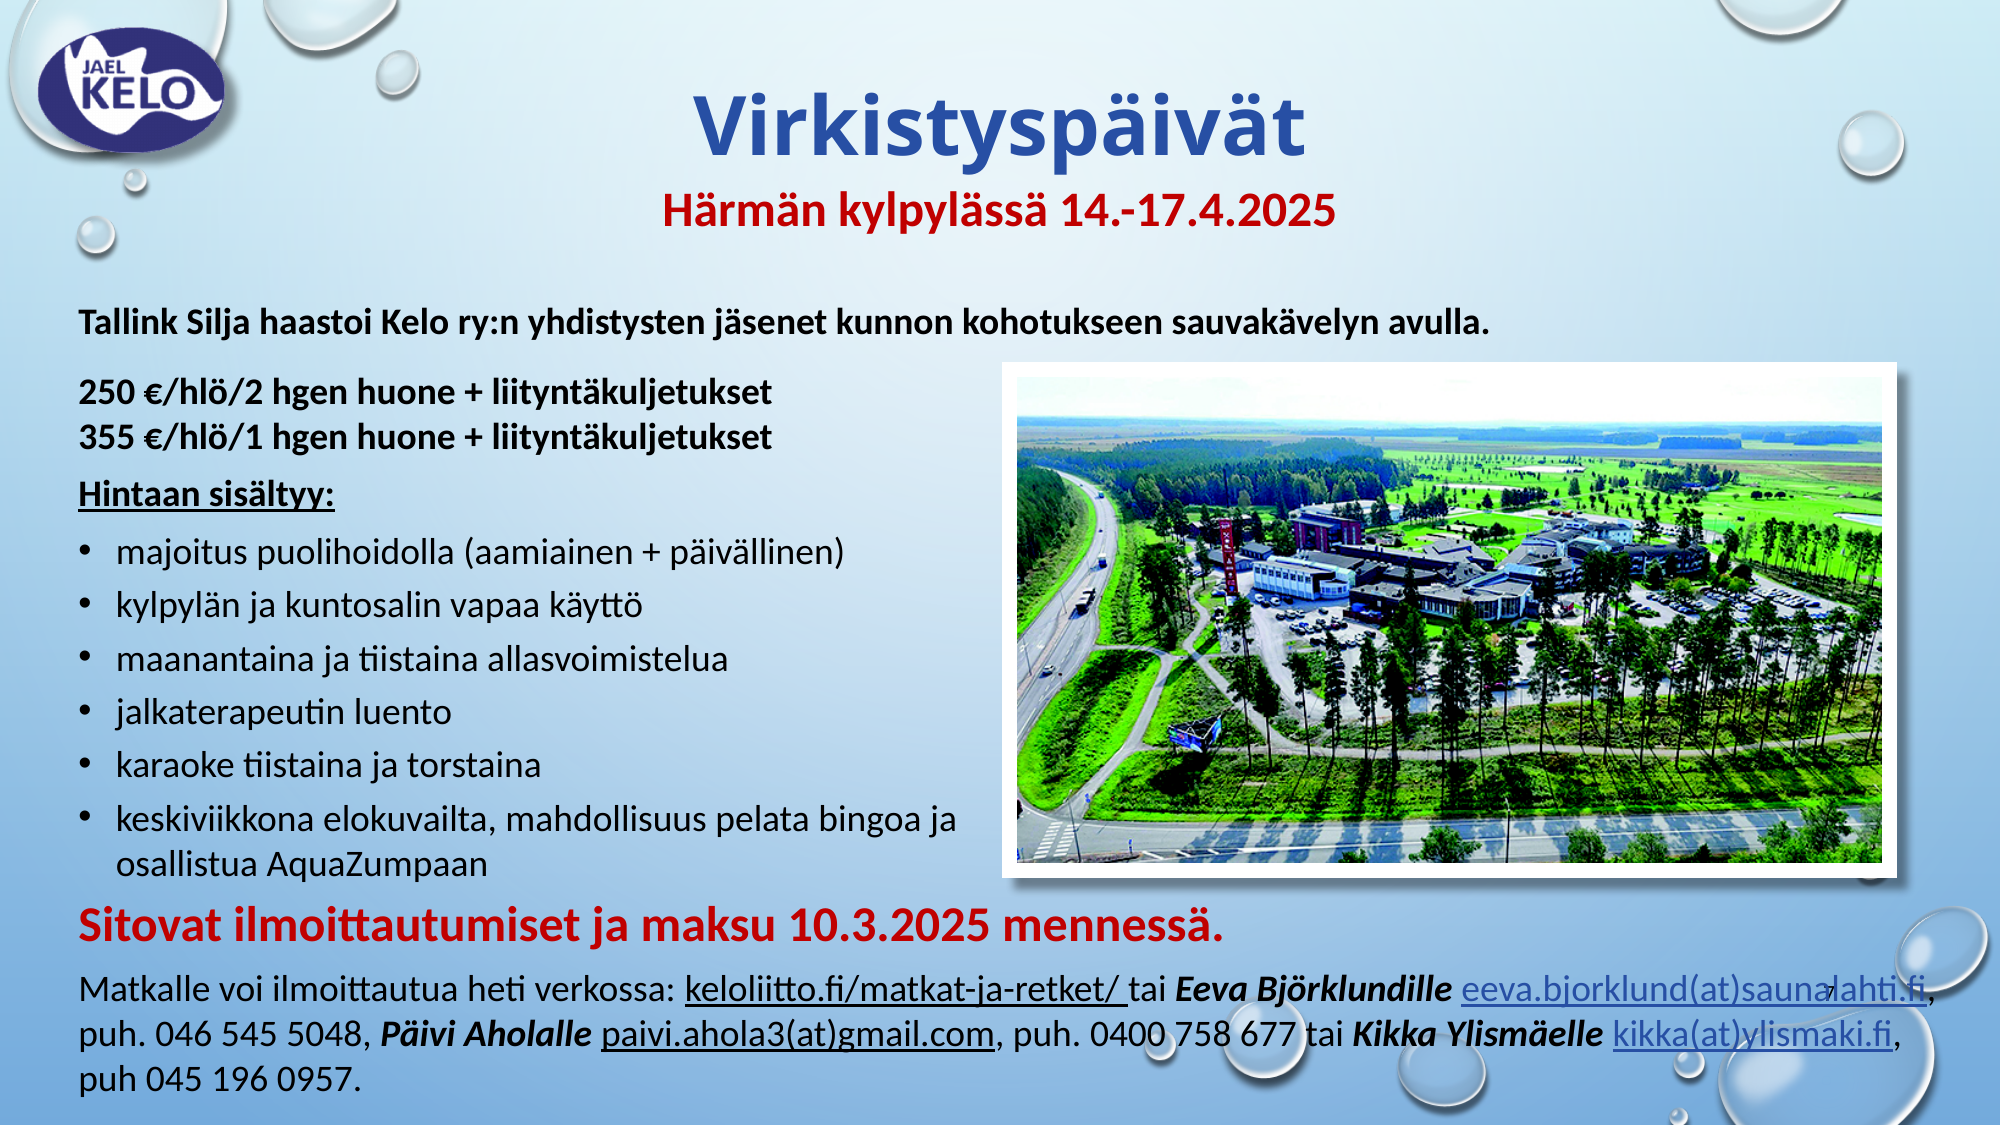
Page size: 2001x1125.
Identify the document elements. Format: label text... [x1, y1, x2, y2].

title Virkistyspäivät Härmän kylpylässä 14.-17.4.2025 [0, 77, 2000, 284]
picture [0, 284, 2000, 1125]
picture [0, 0, 2000, 154]
list Tallink Silja haastoi Kelo ry:n yhdistysten jäsenet kunnon kohotukseen sauvakävelyn avulla. 250 €/hlö/2 hgen huone + liityntäkuljetukset 355 €/hlö/1 hgen huone + liityntäkuljetukset Hintaan sisältyy: majoitus puolihoidolla (aamiainen + päivällinen) kylpylän ja kuntosalin vapaa käyttö maanantaina ja tiistaina allasvoimistelua jalkaterapeutin luento karaoke tiistaina ja torstaina keskiviikkona elokuvailta, mahdollisuus pelata bingoa ja osallistua AquaZumpaan Sitovat ilmoittautumiset ja maksu 10.3.2025 mennessä. Matkalle voi ilmoittautua heti verkossa: keloliitto.fi/matkat-ja-retket/ tai Eeva Björklundille eeva.bjorklund(at)saunalahti.fi, puh. 046 545 5048, Päivi Aholalle paivi.ahola3(at)gmail.com, puh. 0400 758 677 tai Kikka Ylismäelle kikka(at)ylismaki.fi, puh 045 196 0957. [63, 289, 1979, 1110]
